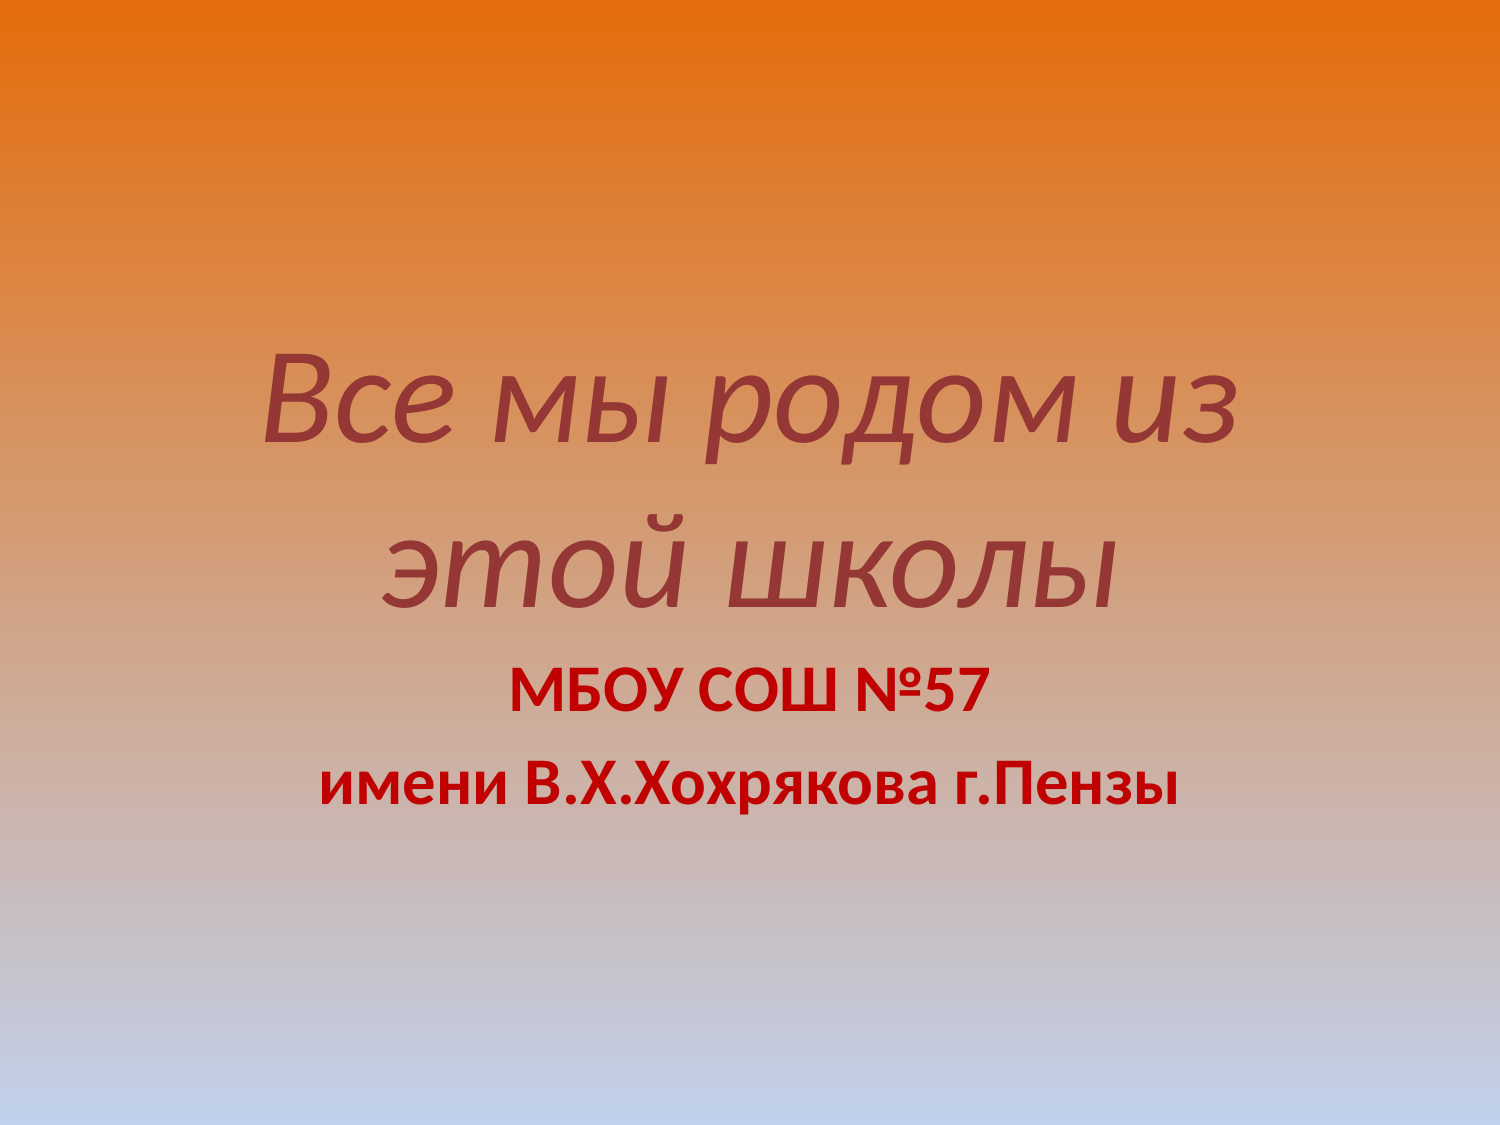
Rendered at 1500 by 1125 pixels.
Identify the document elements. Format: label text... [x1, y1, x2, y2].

title Все мы родом из этой школы [112, 349, 1388, 591]
subtitle МБОУ СОШ №57 имени В.Х.Хохрякова г.Пензы [225, 637, 1275, 925]
